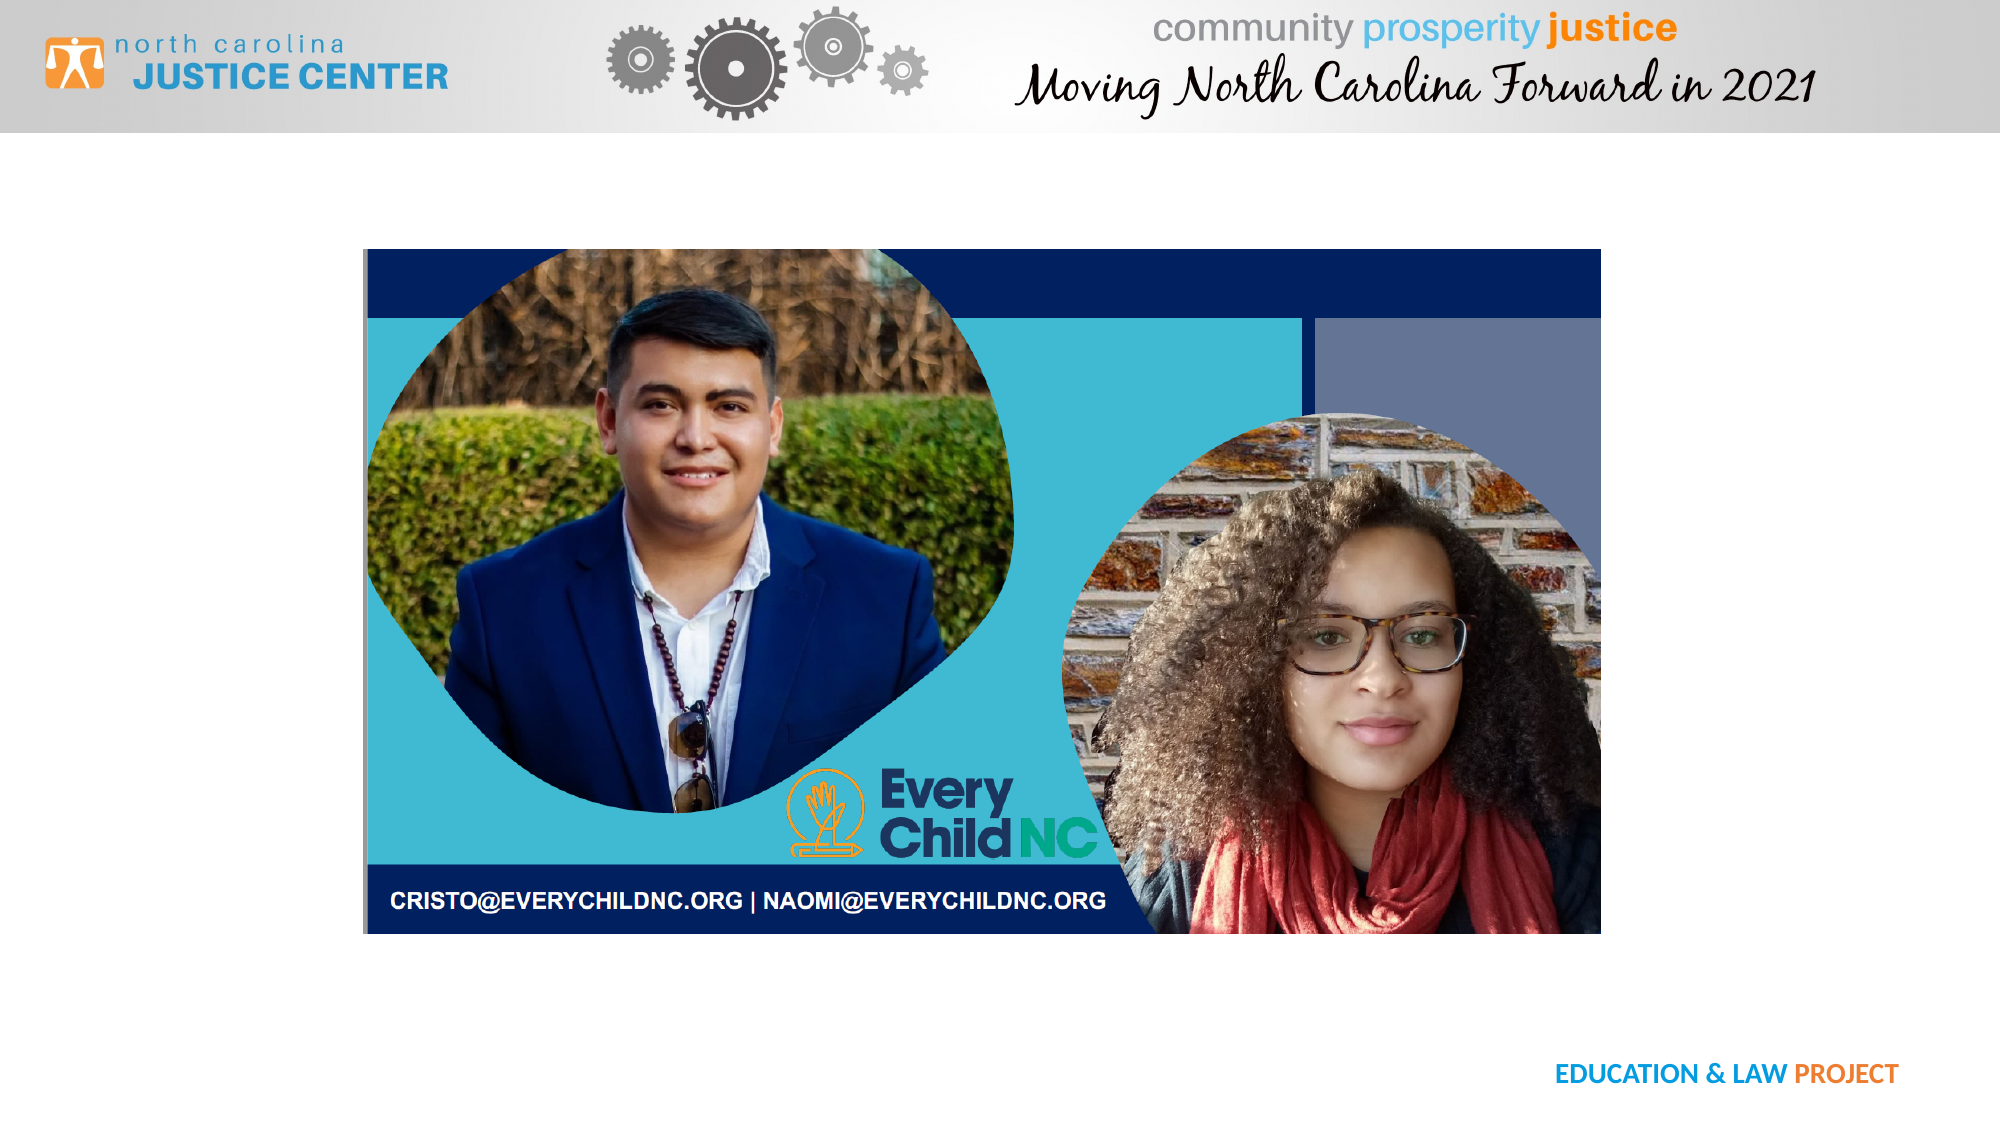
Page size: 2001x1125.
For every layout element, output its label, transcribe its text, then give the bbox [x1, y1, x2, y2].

text_box EDUCATION & LAW PROJECT [1136, 1054, 1900, 1090]
picture [0, 0, 2000, 133]
picture [363, 249, 1601, 934]
